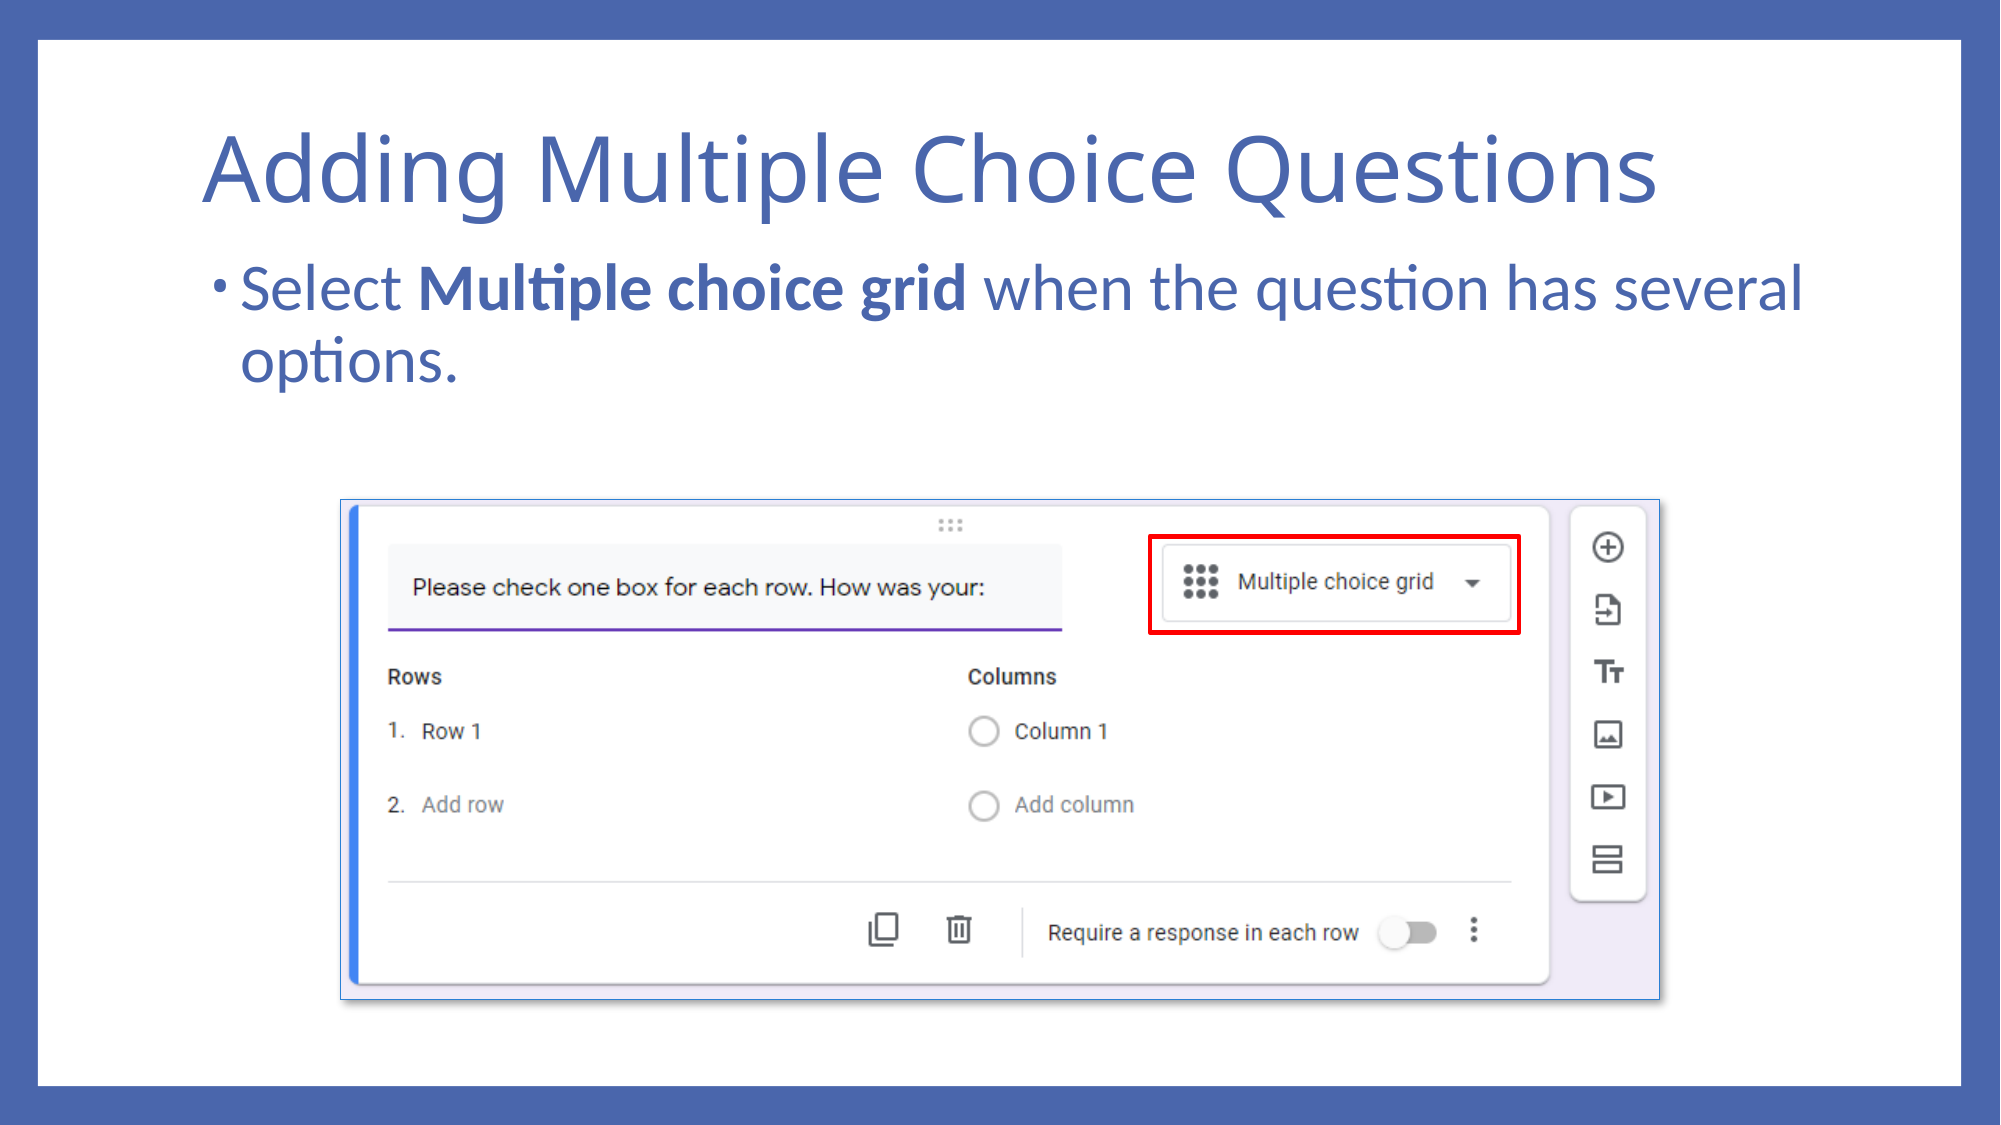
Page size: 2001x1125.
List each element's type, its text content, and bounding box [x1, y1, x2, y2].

title Adding Multiple Choice Questions [187, 99, 1808, 245]
picture [340, 499, 1660, 1001]
list Select Multiple choice grid when the question has several options. [187, 245, 1891, 1000]
